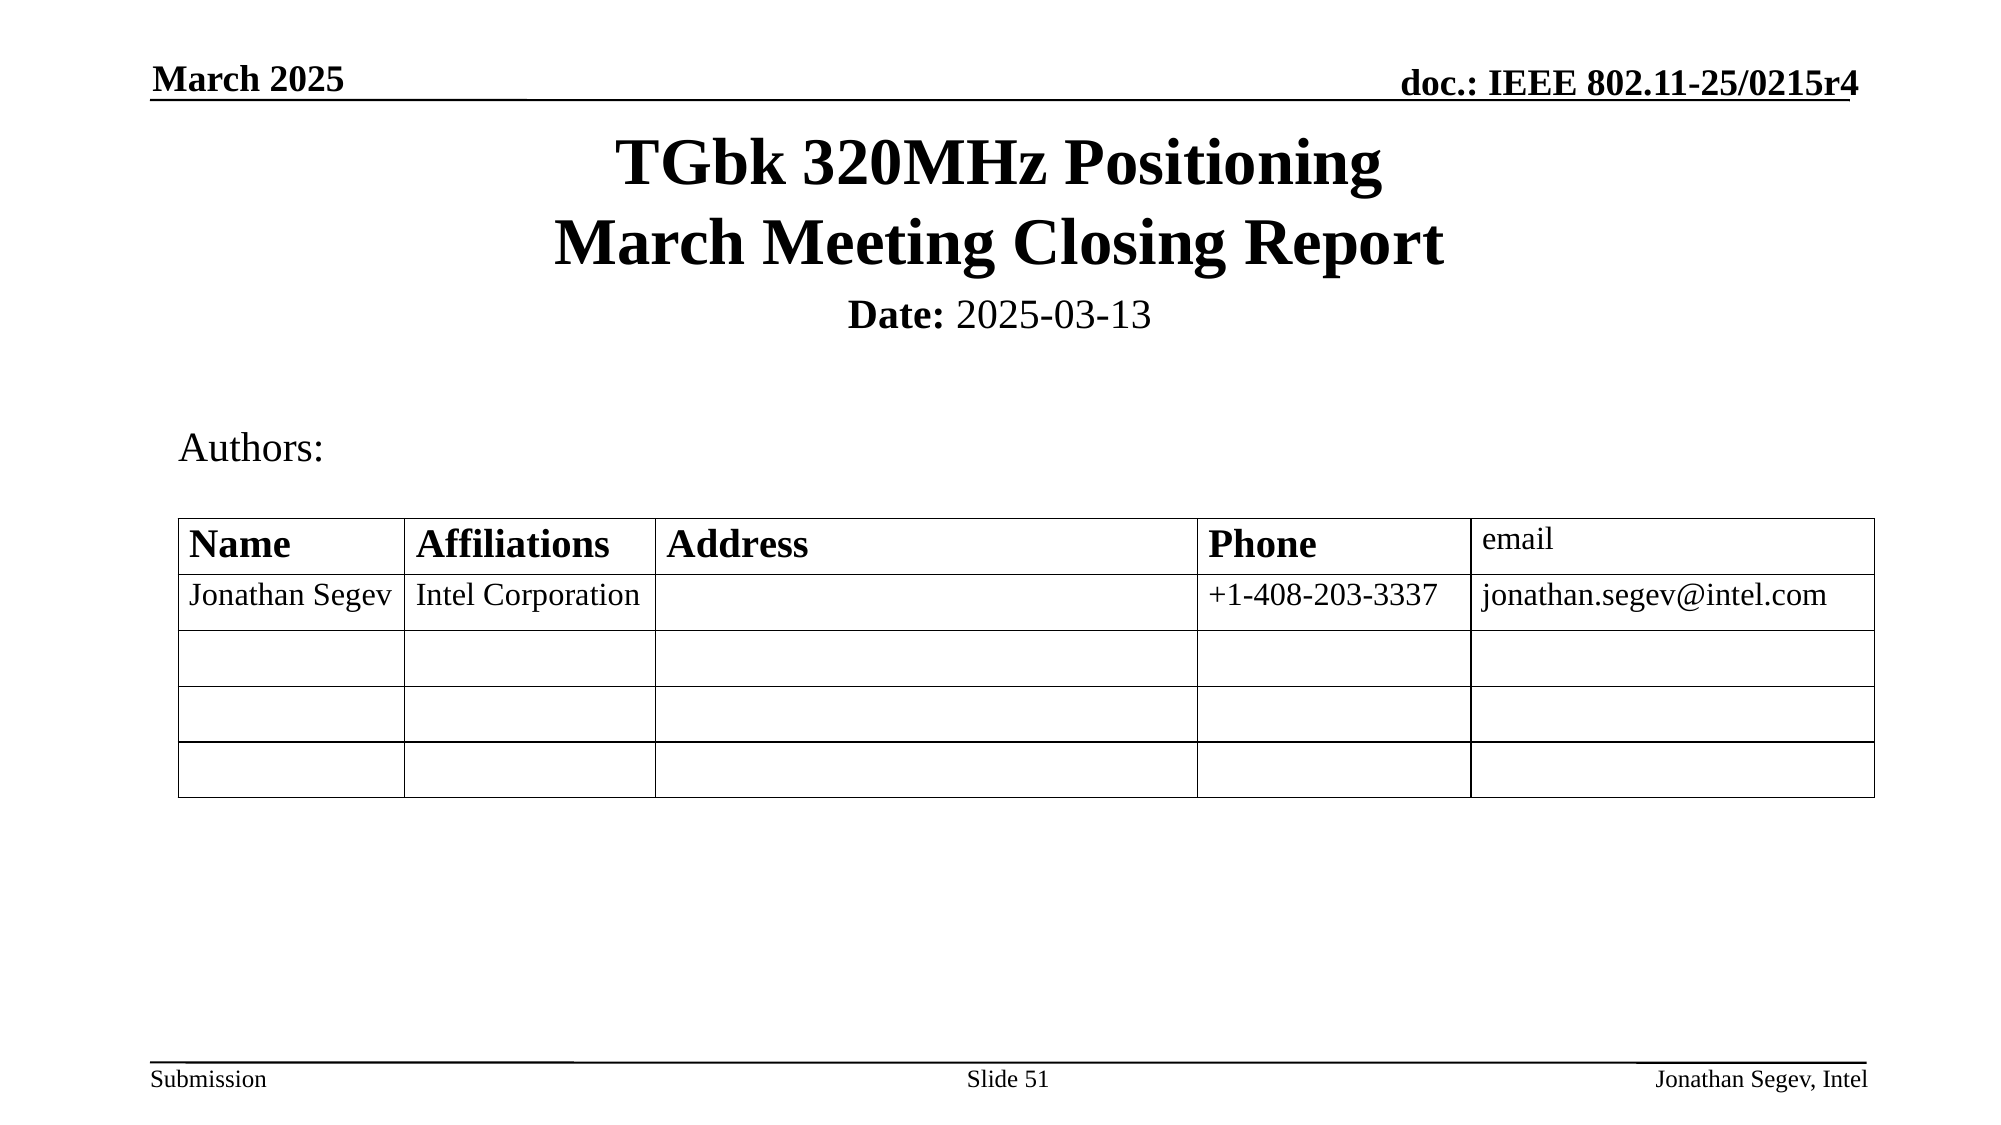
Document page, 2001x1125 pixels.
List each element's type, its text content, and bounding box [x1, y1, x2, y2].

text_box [162, 518, 1888, 927]
slide_number Slide 51 [950, 1061, 1067, 1123]
subtitle Date: 2025-03-13 [299, 278, 1701, 358]
footer Jonathan Segev, Intel [1171, 1061, 1869, 1093]
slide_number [152, 54, 563, 100]
title TGbk 320MHz Positioning March Meeting Closing Report [149, 76, 1851, 319]
text_box Authors: [162, 412, 401, 475]
